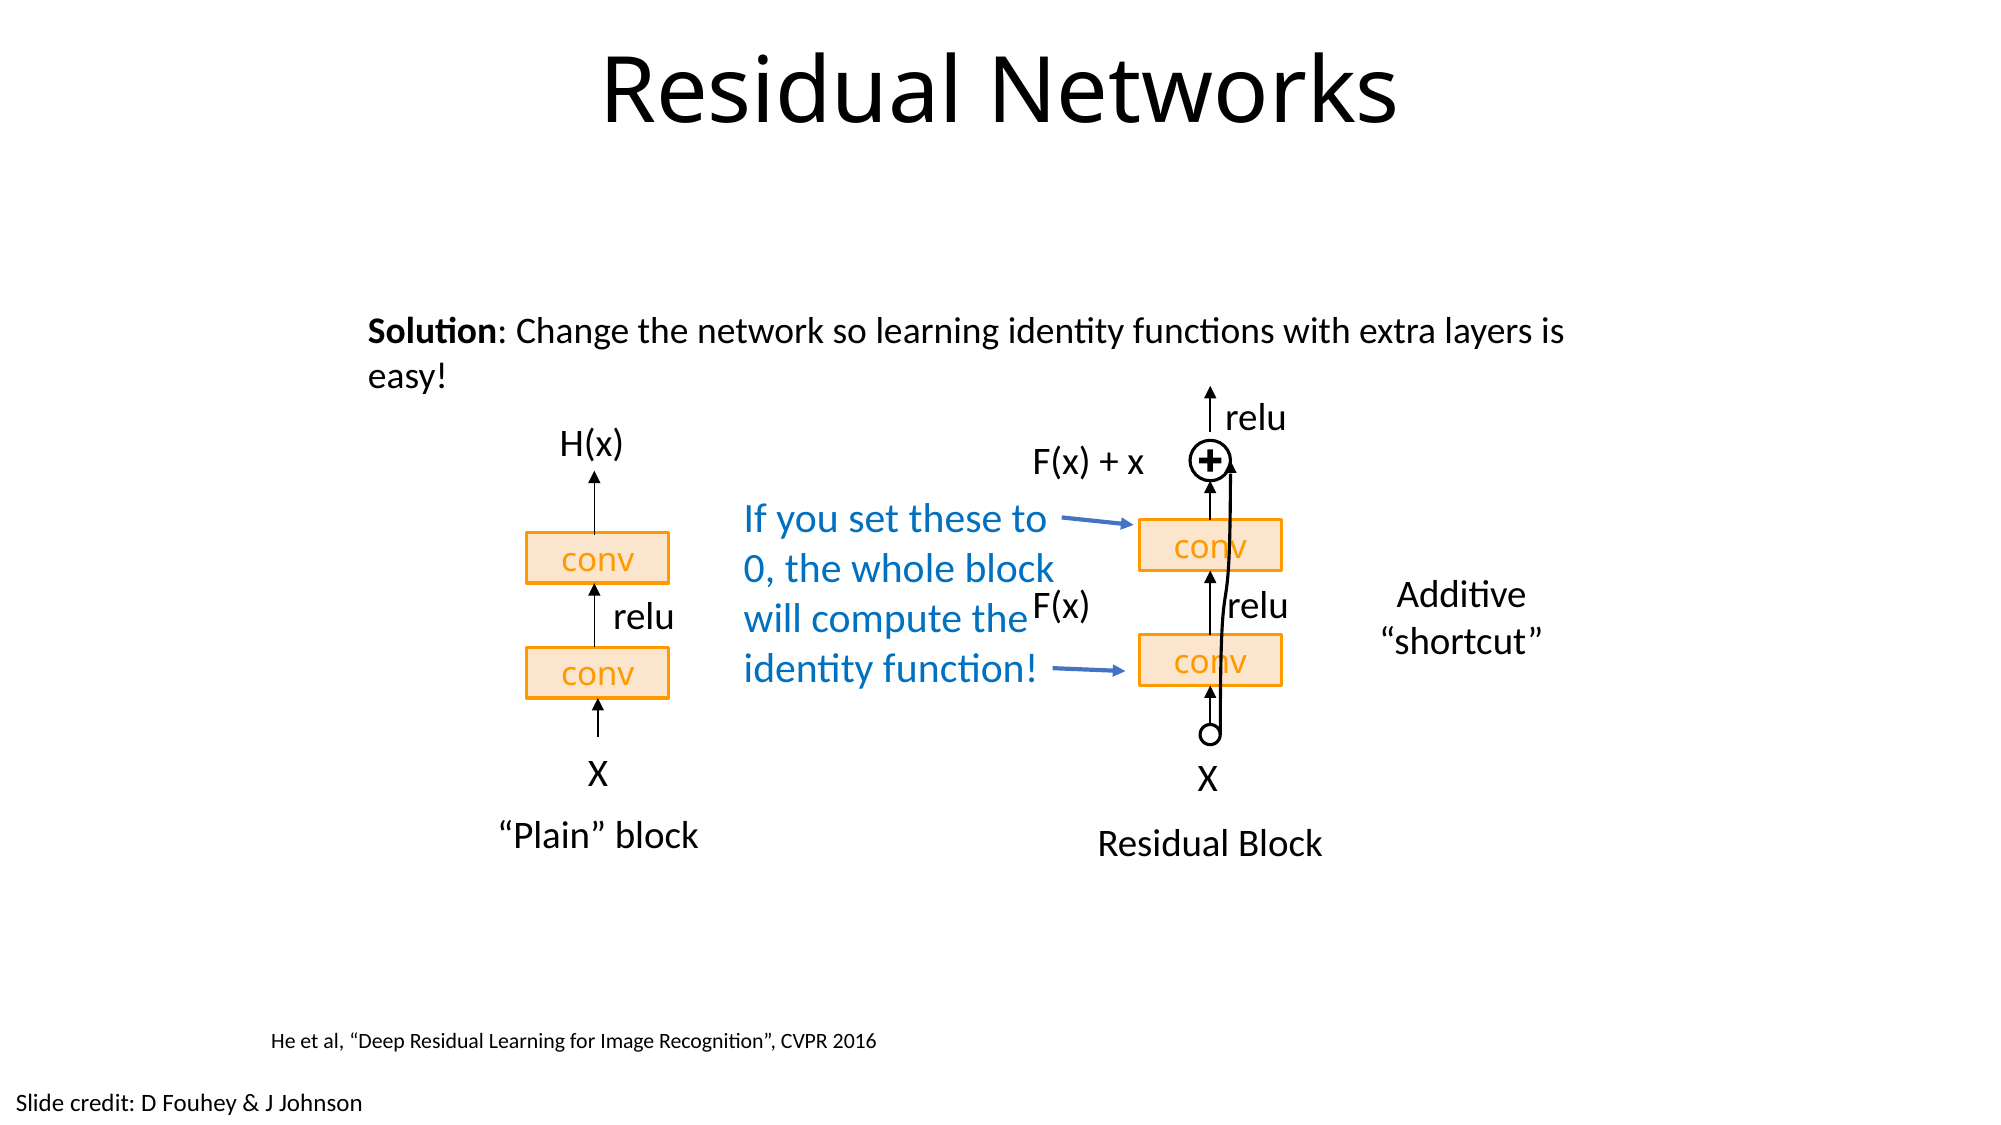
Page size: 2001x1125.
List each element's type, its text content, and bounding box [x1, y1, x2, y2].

text_box X [532, 732, 663, 797]
text_box X [1142, 738, 1273, 802]
text_box Slide credit: D Fouhey & J Johnson [1, 1079, 379, 1125]
text_box F(x) + x [1017, 420, 1170, 481]
text_box relu [595, 591, 698, 636]
text_box Residual Block [1076, 812, 1344, 871]
text_box relu [590, 596, 594, 636]
text_box [1200, 724, 1221, 738]
text_box Solution: Change the network so learning identity functions with extra layers is easy! [353, 299, 1667, 404]
text_box relu [1204, 584, 1209, 625]
text_box conv [526, 532, 669, 584]
text_box Additive “shortcut” [1358, 553, 1565, 674]
text_box conv [1231, 519, 1282, 571]
text_box conv [1231, 634, 1282, 686]
text_box H(x) [526, 404, 657, 467]
text_box relu [1202, 404, 1310, 438]
text_box He et al, “Deep Residual Learning for Image Recognition”, CVPR 2016 [256, 1019, 893, 1061]
text_box If you set these to 0, the whole block will compute the identity function! [728, 483, 1081, 698]
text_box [1220, 481, 1231, 735]
text_box conv [1139, 634, 1220, 686]
text_box conv [1139, 519, 1220, 571]
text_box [1052, 668, 1126, 672]
text_box F(x) [1081, 565, 1128, 650]
text_box relu [1231, 580, 1312, 625]
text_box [1061, 517, 1134, 525]
title Residual Networks [0, 0, 2000, 186]
text_box conv [526, 647, 669, 699]
text_box relu [1211, 580, 1220, 625]
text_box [1189, 440, 1231, 481]
text_box “Plain” block [477, 808, 719, 859]
